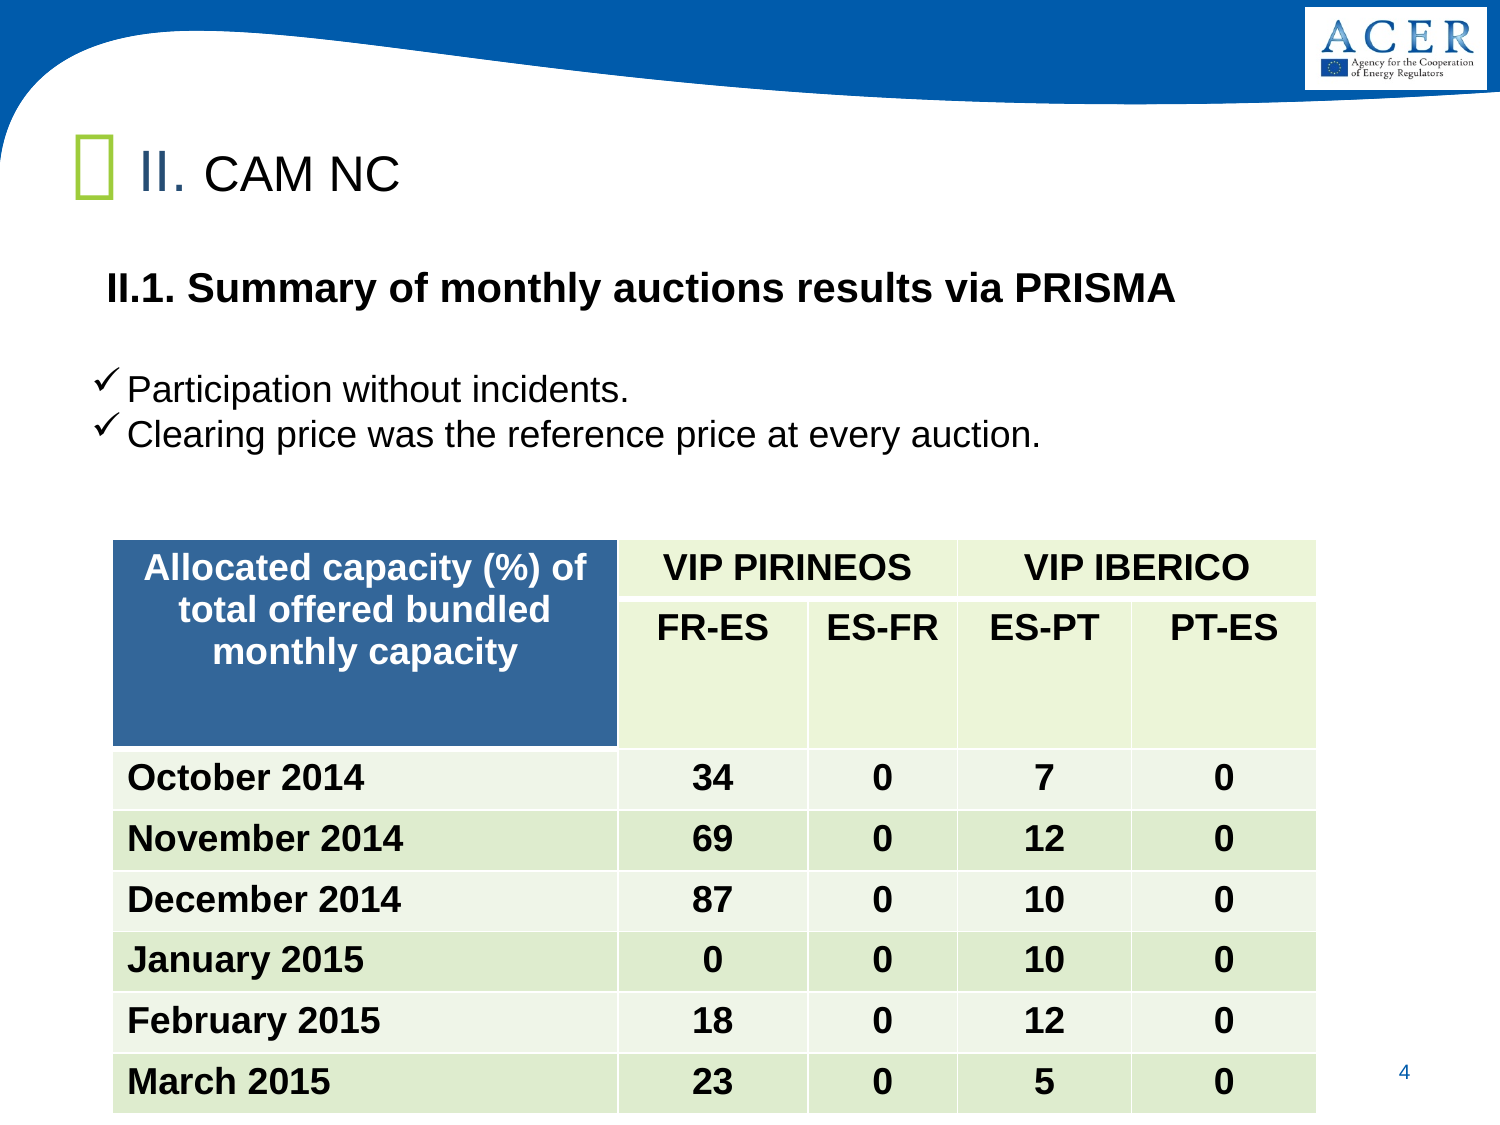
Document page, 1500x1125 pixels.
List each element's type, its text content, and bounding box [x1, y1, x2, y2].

table_header VIP PIRINEOS [619, 540, 957, 596]
picture [1305, 7, 1487, 90]
table_cell 34 [619, 750, 807, 809]
table_cell 12 [958, 993, 1131, 1052]
text_box II. CAM NC [123, 125, 1500, 211]
table_cell December 2014 [113, 872, 617, 931]
table_cell October 2014 [113, 752, 617, 809]
table_cell February 2015 [113, 993, 617, 1052]
table_cell 0 [1132, 750, 1316, 809]
table_cell 0 [1132, 932, 1316, 991]
table_cell 0 [1132, 811, 1316, 870]
table_cell 0 [1132, 993, 1316, 1052]
table_cell 0 [1132, 872, 1316, 931]
table_cell 0 [809, 993, 957, 1052]
table_header VIP IBERICO [958, 540, 1316, 596]
table_header Allocated capacity (%) of total offered bundled monthly capacity [113, 540, 617, 746]
table_cell 0 [809, 872, 957, 931]
table_cell 12 [958, 811, 1131, 870]
table_cell 87 [619, 872, 807, 931]
table_cell 10 [958, 872, 1131, 931]
table_cell November 2014 [113, 811, 617, 870]
table_cell ES-PT [958, 602, 1131, 748]
table_cell 10 [958, 932, 1131, 991]
table_cell 0 [809, 750, 957, 809]
table_cell 18 [619, 993, 807, 1052]
table_cell FR-ES [619, 602, 807, 748]
table_cell 7 [958, 750, 1131, 809]
table_cell 0 [809, 1054, 957, 1113]
table_cell March 2015 [113, 1054, 617, 1113]
table_cell 69 [619, 811, 807, 870]
table_cell ES-FR [809, 602, 957, 748]
table_cell 0 [1132, 1054, 1316, 1113]
text_box II.1. Summary of monthly auctions results via PRISMA Participation without incidents. Clearing price was the reference price at every auction. [76, 243, 1388, 553]
table_cell PT-ES [1132, 602, 1316, 748]
table_cell 5 [958, 1054, 1131, 1113]
table_cell 23 [619, 1054, 807, 1113]
table_cell January 2015 [113, 932, 617, 991]
table_cell 0 [809, 811, 957, 870]
table_cell 0 [619, 932, 807, 991]
table_cell 0 [809, 932, 957, 991]
